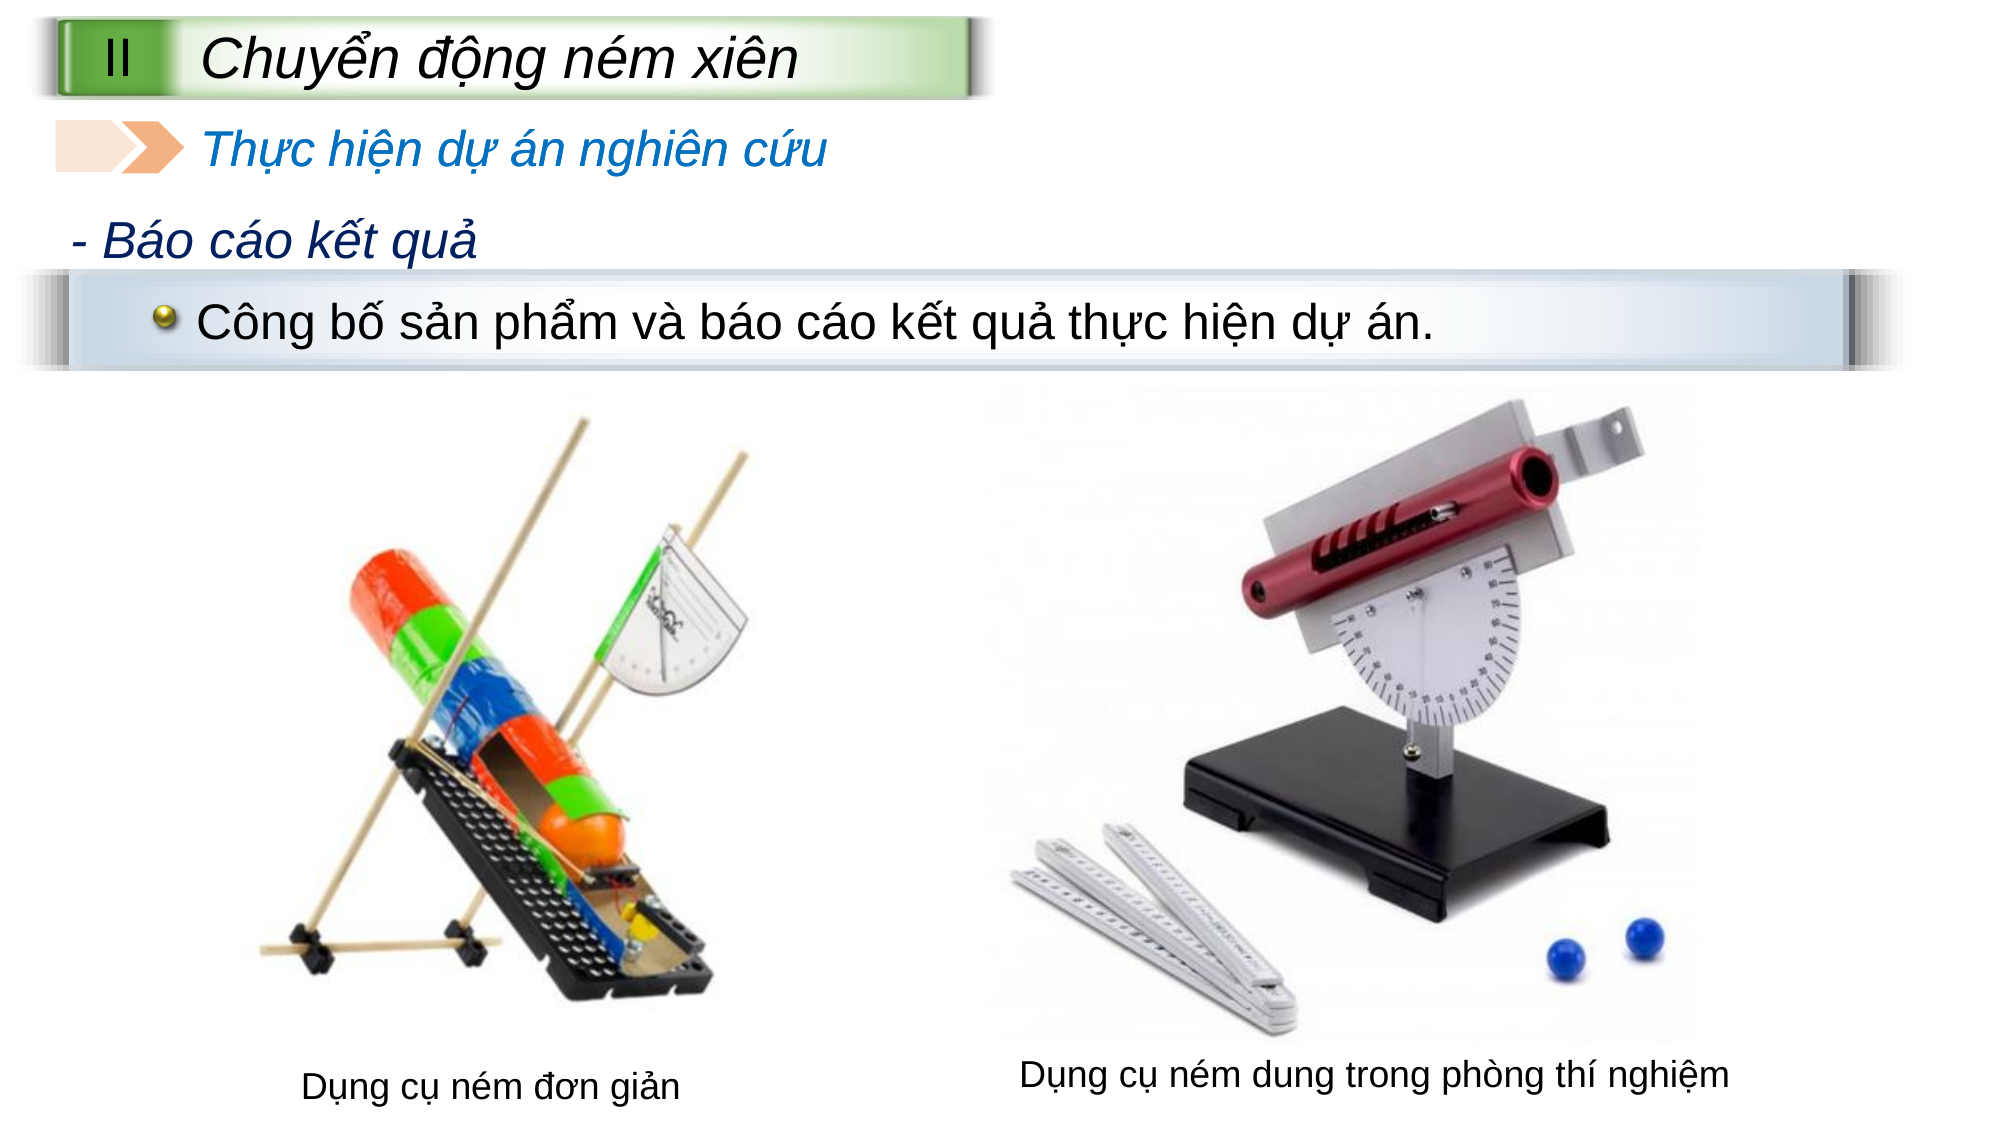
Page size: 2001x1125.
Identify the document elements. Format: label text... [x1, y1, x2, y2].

picture [14, 269, 1910, 371]
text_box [0, 10, 1407, 100]
picture [962, 387, 1700, 1043]
text_box Dụng cụ ném đơn giản [184, 1054, 798, 1114]
text_box Dụng cụ ném dung trong phòng thí nghiệm [958, 1042, 1791, 1103]
text_box Thực hiện dự án nghiên cứu [185, 109, 1000, 184]
picture [242, 395, 781, 1030]
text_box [55, 119, 185, 174]
text_box - Báo cáo kết quả [55, 195, 643, 269]
